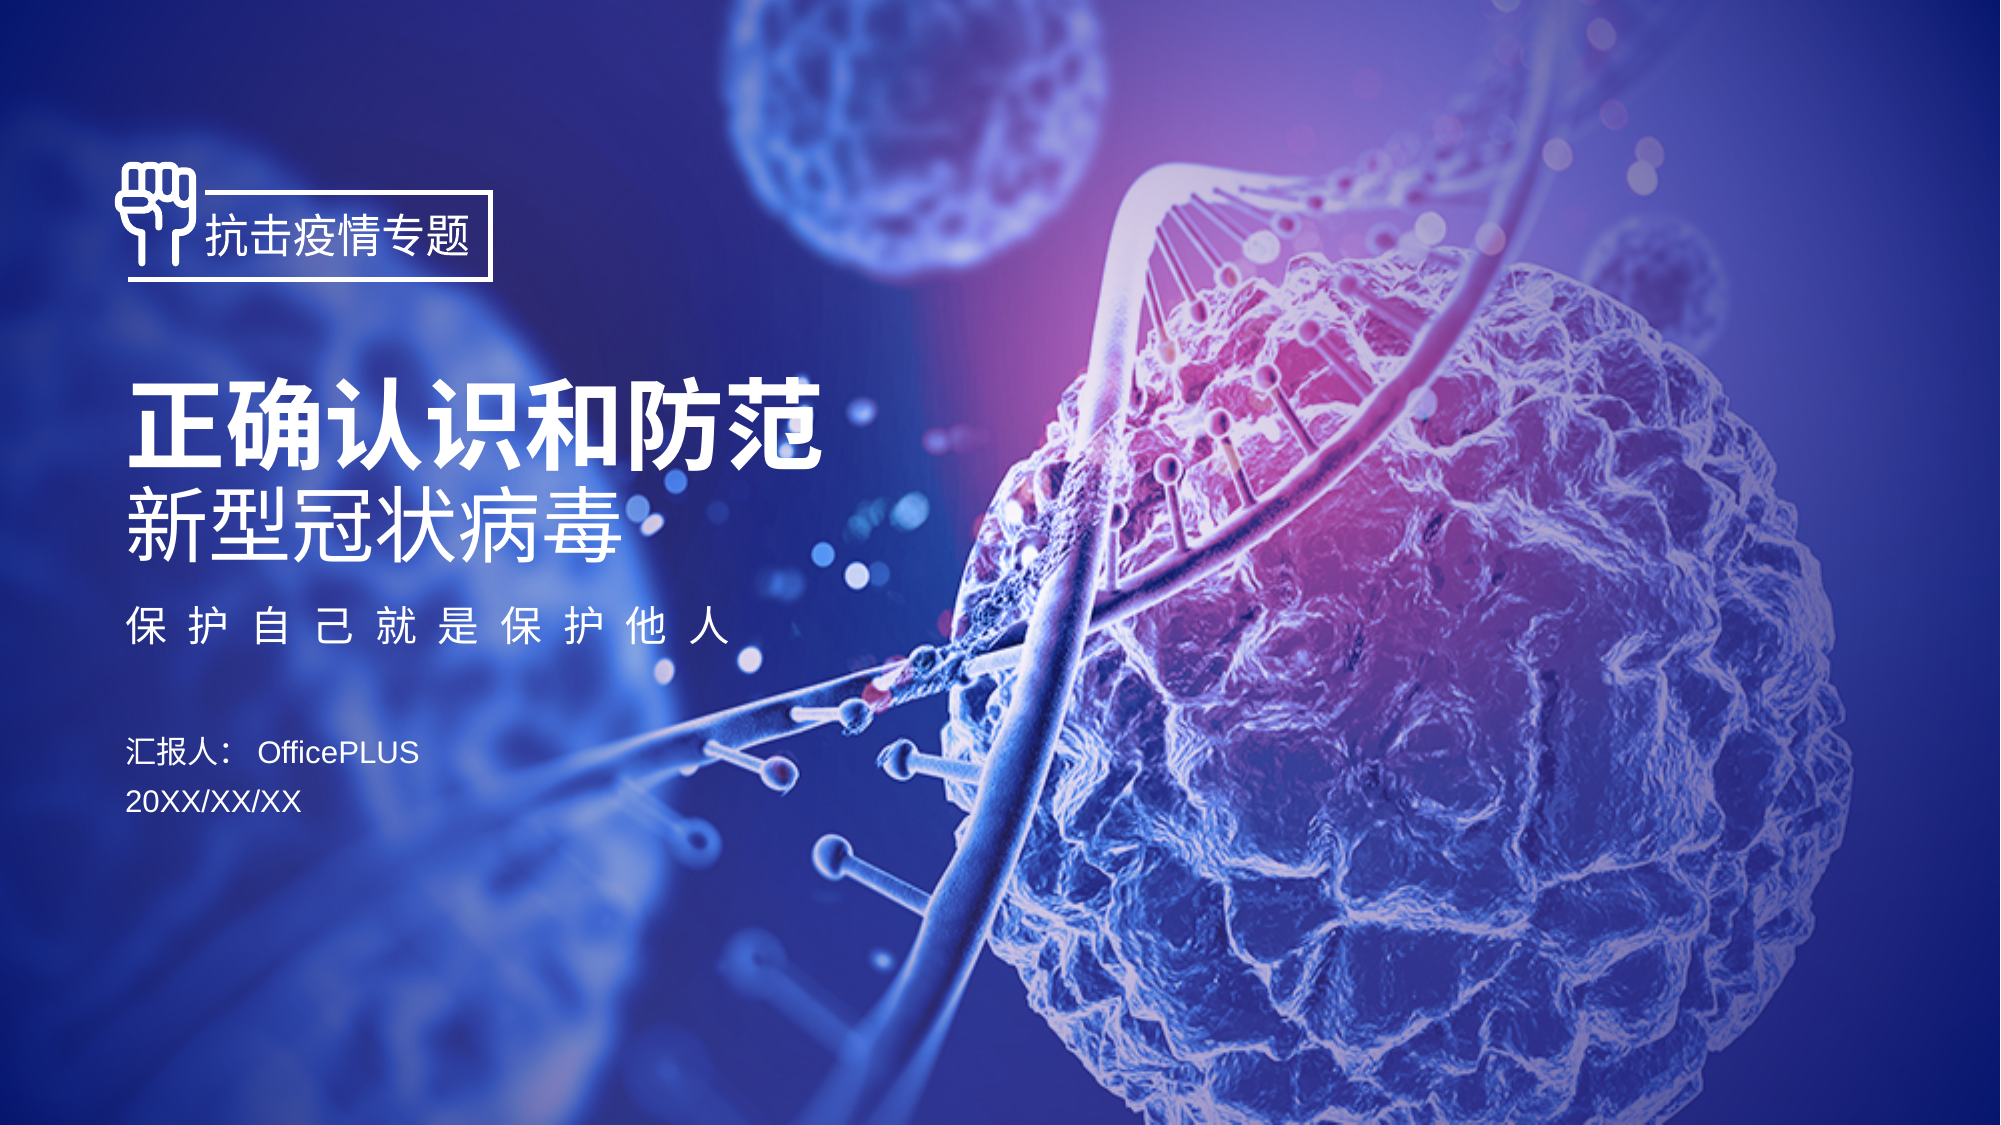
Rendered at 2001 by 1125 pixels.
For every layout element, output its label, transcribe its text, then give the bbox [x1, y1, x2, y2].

subtitle 保护自己就是保护他人 [109, 582, 1034, 674]
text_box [114, 161, 491, 280]
list 20XX/XX/XX [109, 778, 1034, 827]
list 汇报人：OfficePLUS [109, 729, 1034, 778]
picture [886, 406, 1161, 723]
title 正确认识和防范 新型冠状病毒 [109, 329, 1034, 582]
